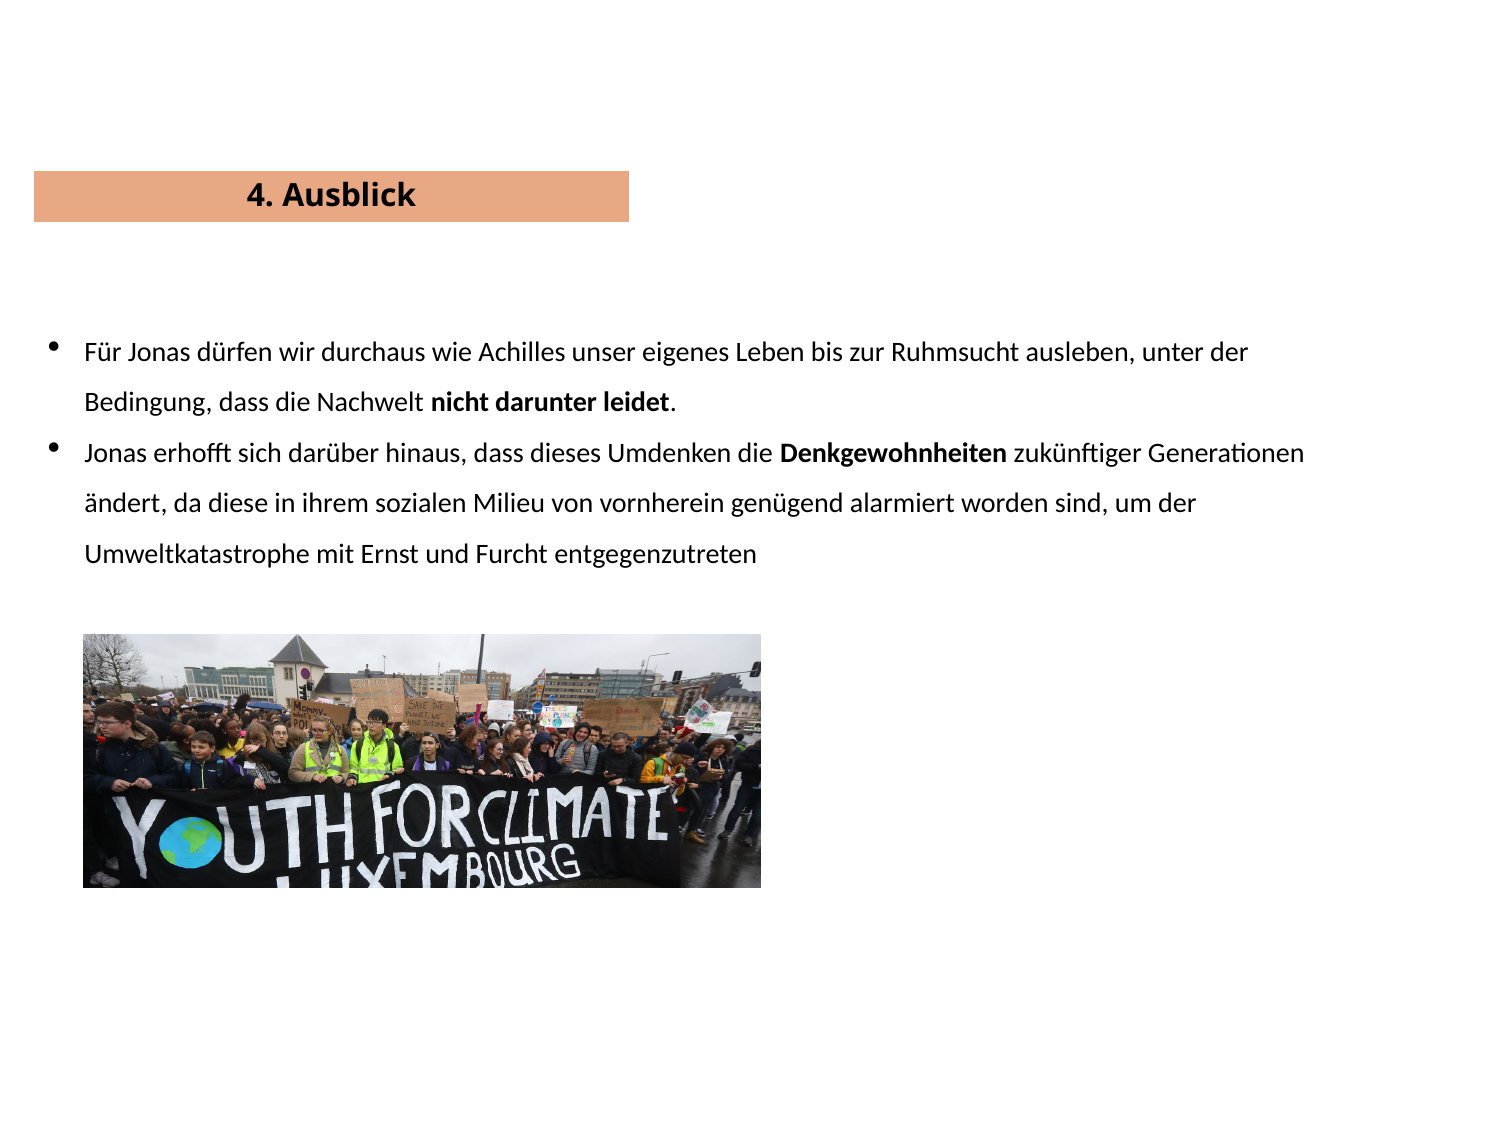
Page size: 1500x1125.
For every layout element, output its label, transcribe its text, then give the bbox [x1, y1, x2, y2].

text_box Für Jonas dürfen wir durchaus wie Achilles unser eigenes Leben bis zur Ruhmsucht ausleben, unter der Bedingung, dass die Nachwelt nicht darunter leidet. Jonas erhofft sich darüber hinaus, dass dieses Umdenken die Denkgewohnheiten zukünftiger Generationen ändert, da diese in ihrem sozialen Milieu von vornherein genügend alarmiert worden sind, um der Umweltkatastrophe mit Ernst und Furcht entgegenzutreten [34, 308, 1351, 577]
picture [83, 634, 761, 888]
title 4. Ausblick [34, 171, 629, 222]
